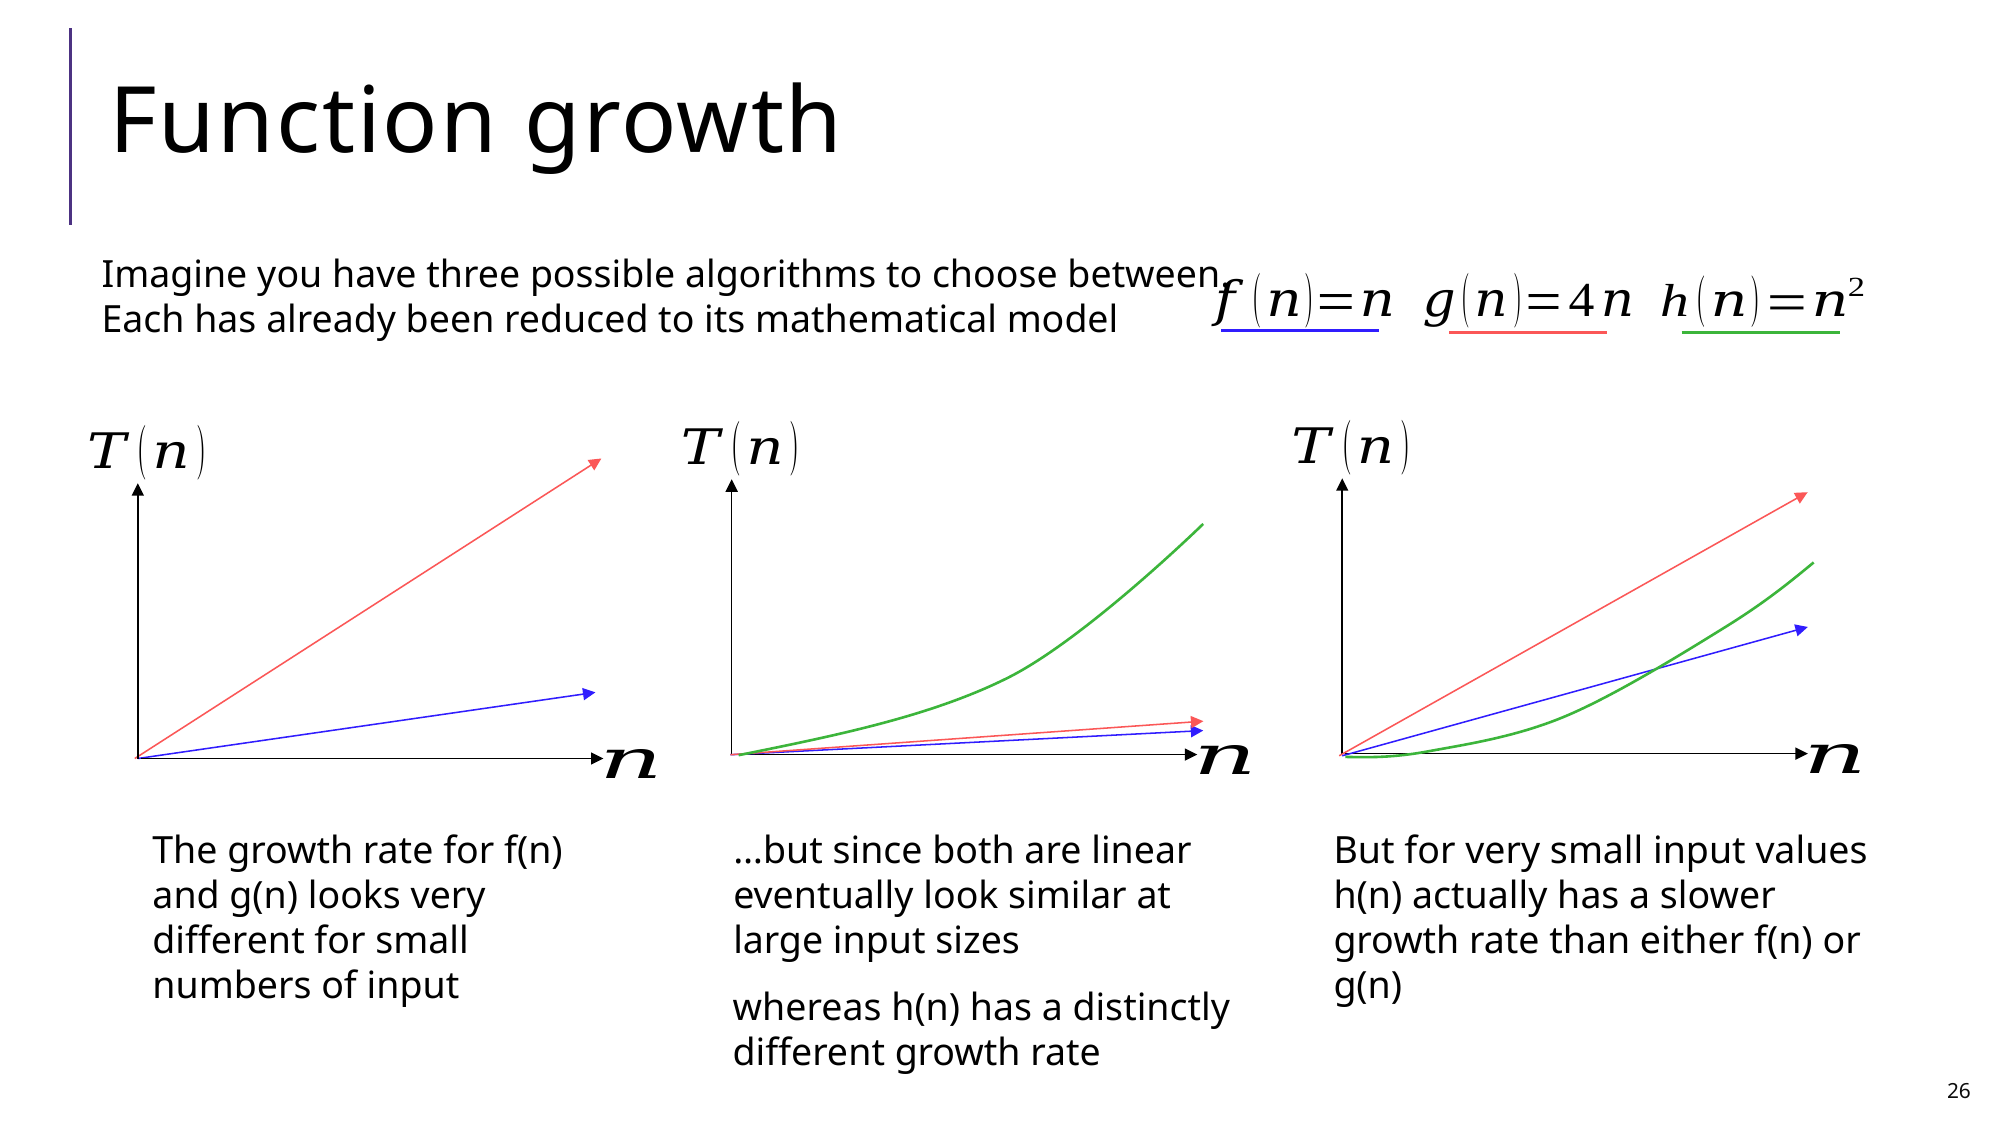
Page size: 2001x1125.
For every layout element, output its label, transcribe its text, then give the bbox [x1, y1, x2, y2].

text_box The growth rate for f(n) and g(n) looks very different for small numbers of input [137, 818, 640, 1014]
text_box …but since both are linear eventually look similar at large input sizes [718, 818, 1253, 969]
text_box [86, 422, 664, 792]
slide_number 26 [1916, 1069, 1986, 1115]
text_box Imagine you have three possible algorithms to choose between. Each has already been reduced to its mathematical model [86, 242, 1661, 393]
title Function growth [94, 43, 1930, 210]
text_box whereas h(n) has a distinctly different growth rate [717, 975, 1252, 1081]
text_box But for very small input values h(n) actually has a slower growth rate than either f(n) or g(n) [1318, 818, 1902, 1014]
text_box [1291, 417, 1868, 787]
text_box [680, 418, 1257, 788]
